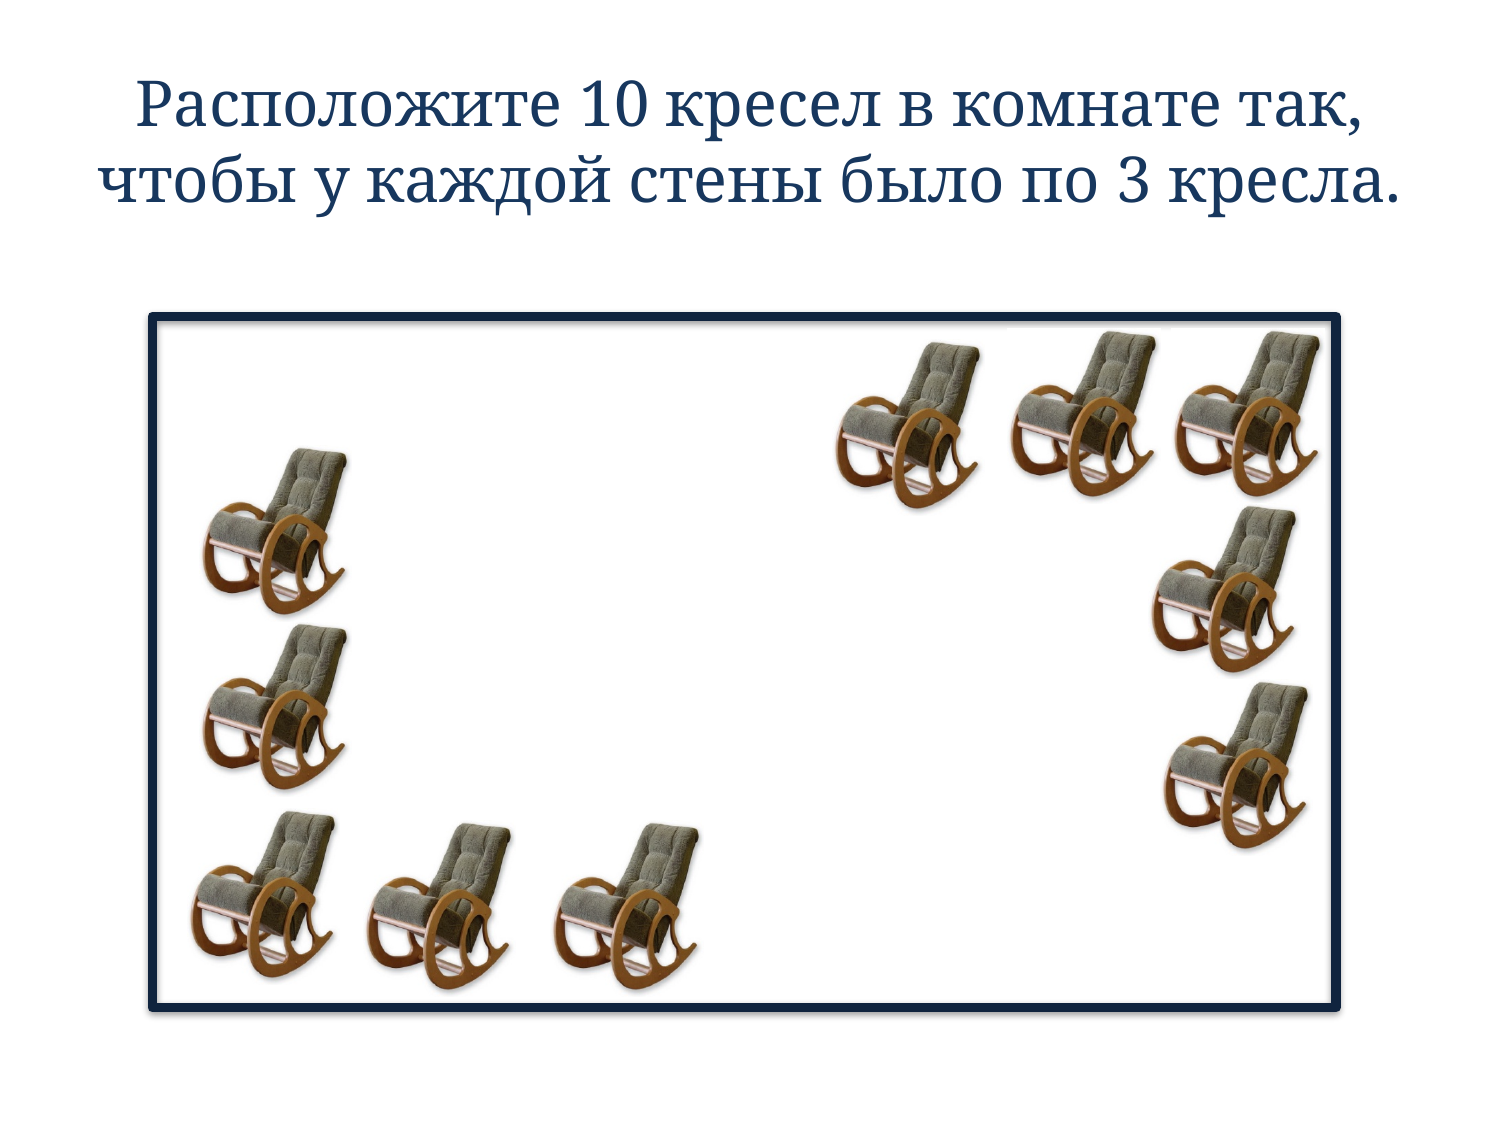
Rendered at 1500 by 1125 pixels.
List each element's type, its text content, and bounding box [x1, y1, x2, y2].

list [75, 262, 1425, 1005]
picture [198, 445, 352, 798]
picture [831, 339, 985, 516]
title Расположите 10 кресел в комнате так, чтобы у каждой стены было по 3 кресла. [75, 45, 1425, 233]
picture [362, 820, 516, 997]
picture [1007, 327, 1325, 856]
picture [187, 808, 341, 985]
picture [550, 820, 704, 997]
